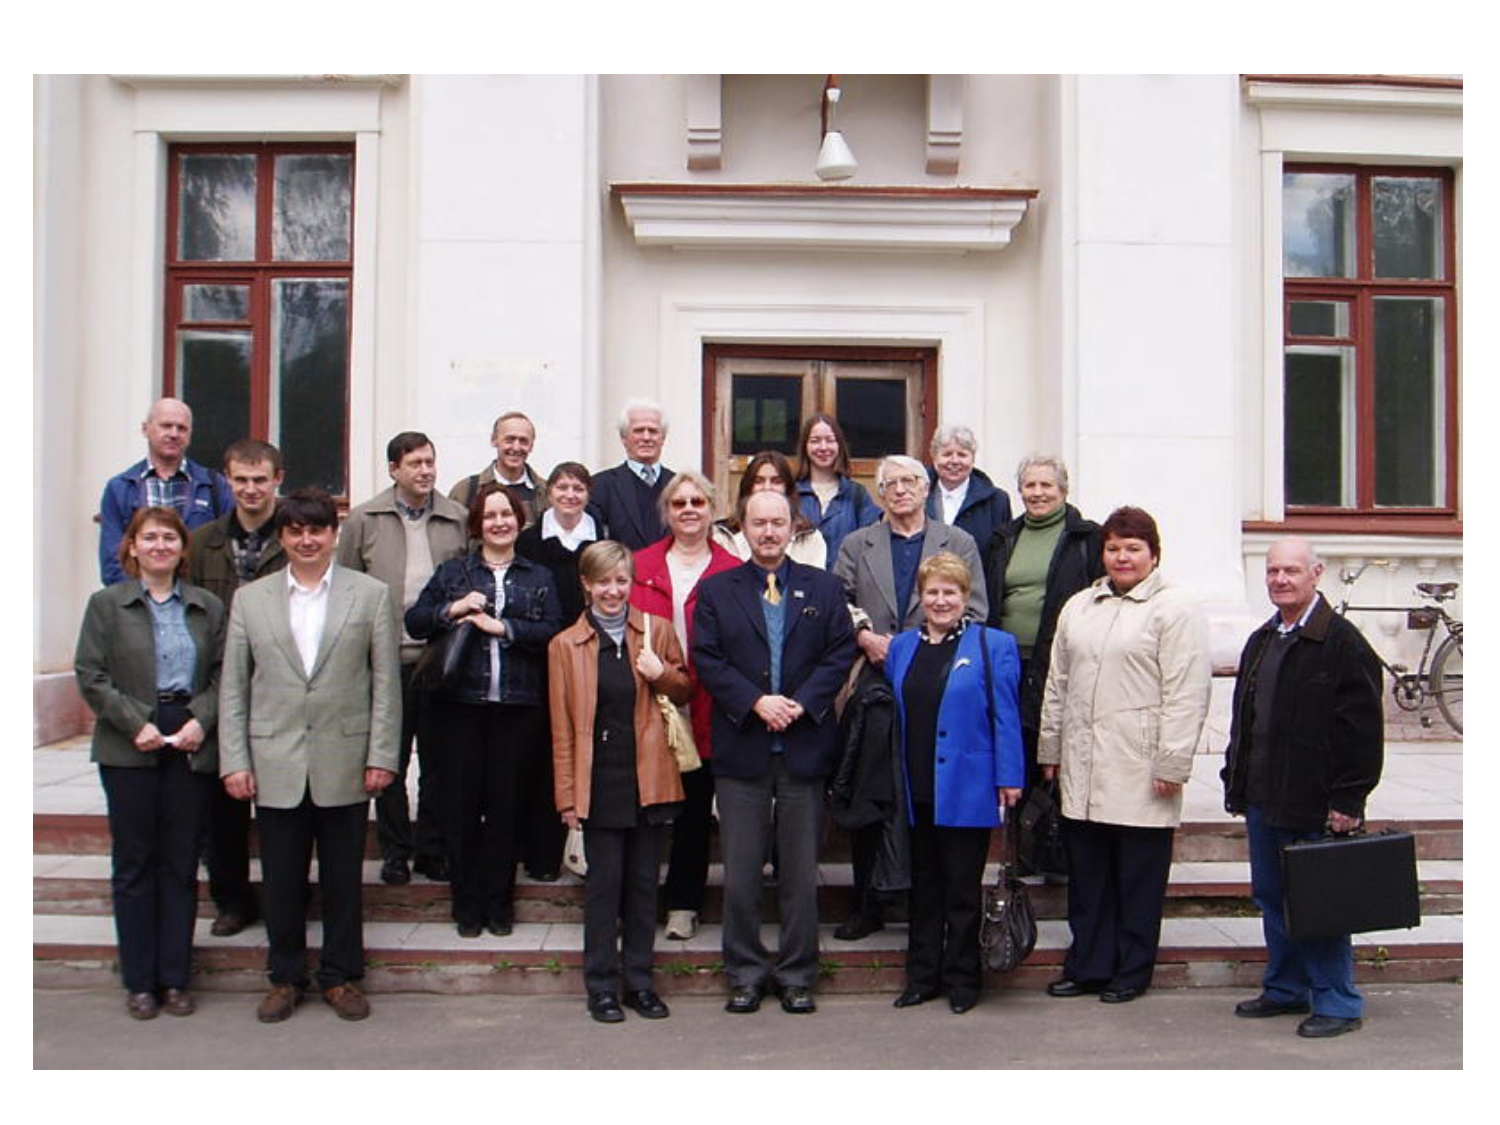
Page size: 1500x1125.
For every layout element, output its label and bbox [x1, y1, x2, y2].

picture [33, 74, 1463, 1070]
